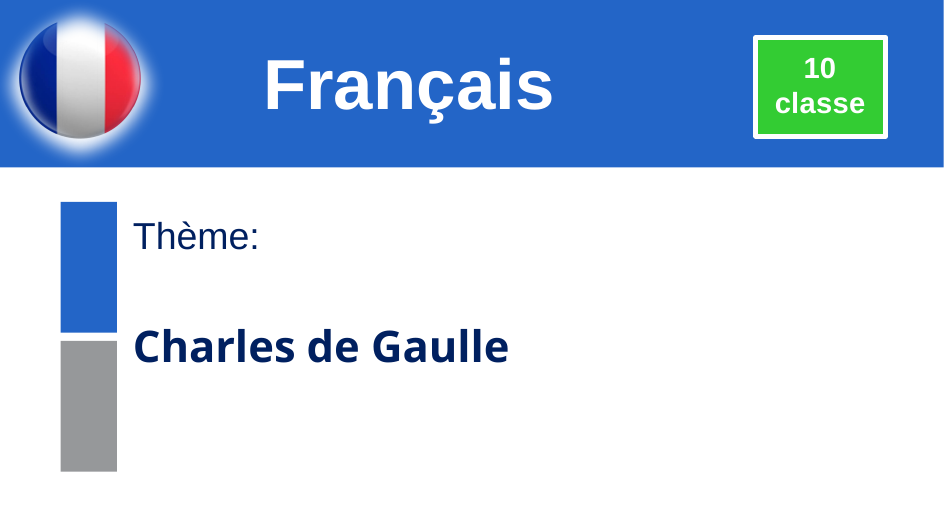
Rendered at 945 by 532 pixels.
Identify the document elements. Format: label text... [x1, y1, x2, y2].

text_box 10 classe [770, 47, 871, 120]
text_box Thème: Charles de Gaulle [129, 209, 597, 432]
title Français [173, 34, 672, 126]
text_box [60, 201, 117, 333]
text_box [173, 0, 944, 168]
text_box [60, 340, 117, 472]
text_box [755, 37, 886, 137]
picture [0, 0, 169, 173]
